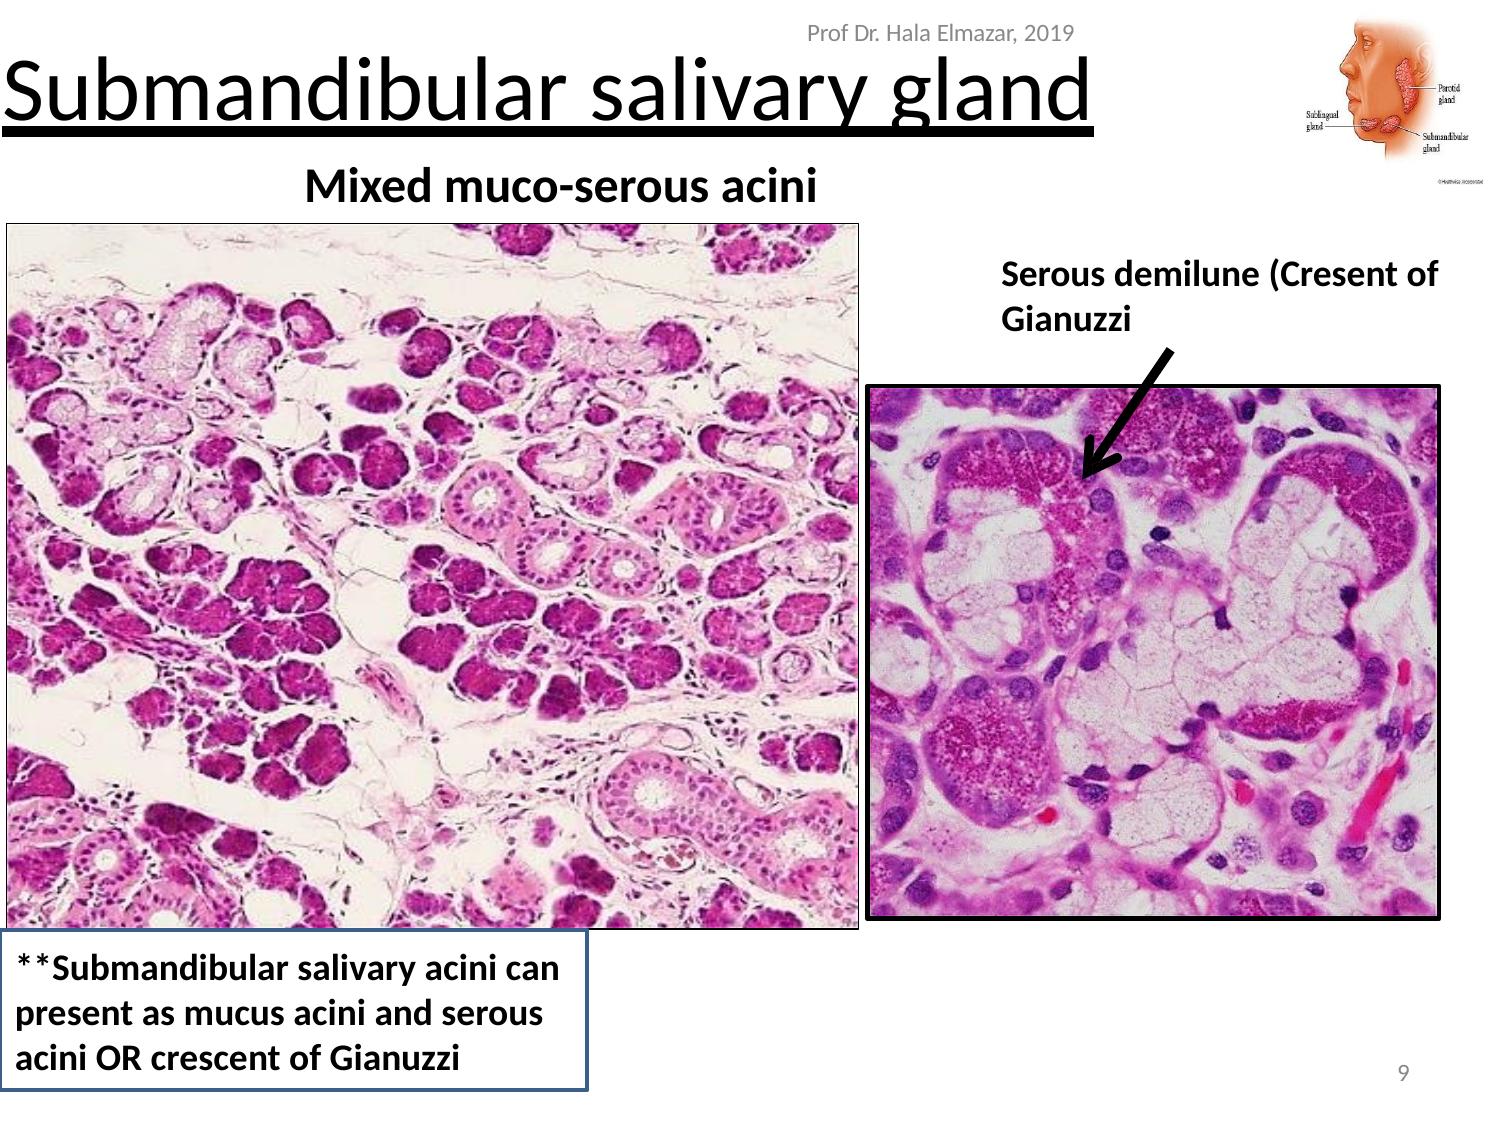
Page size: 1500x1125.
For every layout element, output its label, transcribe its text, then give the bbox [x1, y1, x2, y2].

text_box Prof Dr. Hala Elmazar, 2019 [804, 14, 1083, 47]
text_box 9 [1395, 1054, 1412, 1087]
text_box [5, 222, 1442, 931]
text_box **Submandibular salivary acini can present as mucus acini and serous acini OR crescent of Gianuzzi [0, 932, 589, 1092]
title Submandibular salivary gland Mixed muco-serous acini [0, 0, 1099, 217]
picture [1304, 11, 1483, 185]
